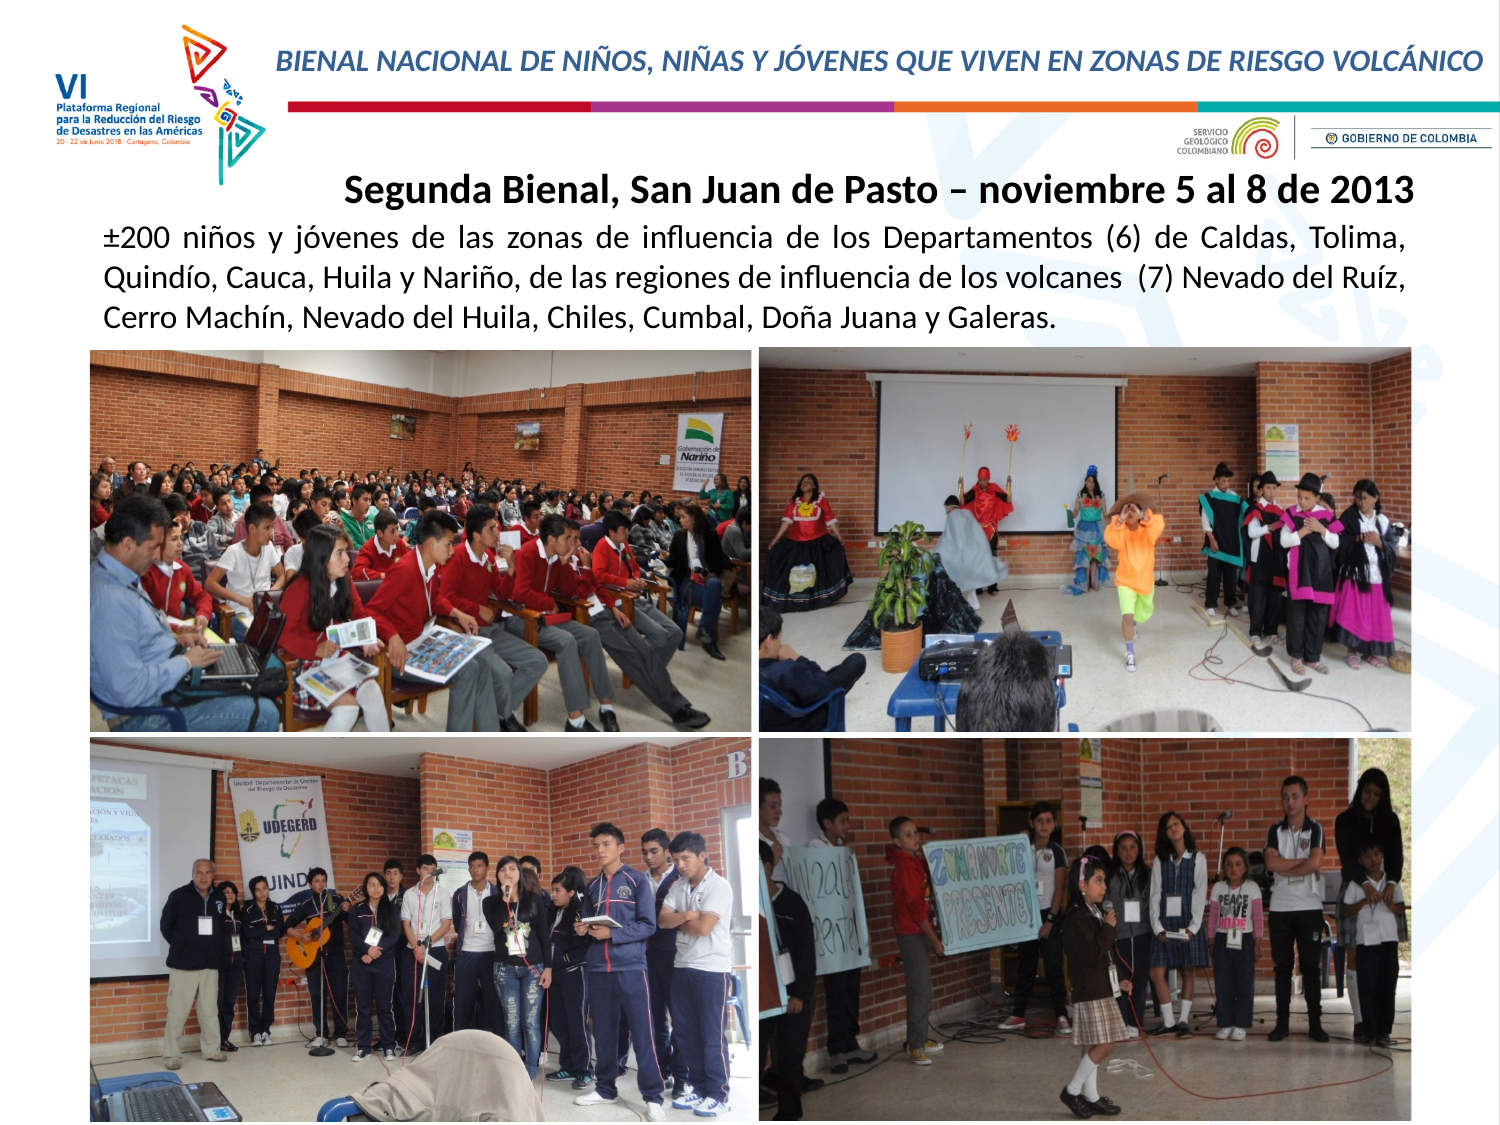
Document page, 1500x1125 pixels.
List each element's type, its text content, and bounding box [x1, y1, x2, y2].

text_box BIENAL NACIONAL DE NIÑOS, NIÑAS Y JÓVENES QUE VIVEN EN ZONAS DE RIESGO VOLCÁNICO [242, 33, 1500, 90]
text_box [89, 347, 1412, 1122]
text_box Segunda Bienal, San Juan de Pasto – noviembre 5 al 8 de 2013 [312, 154, 1447, 220]
picture [0, 0, 1500, 1125]
text_box ±200 niños y jóvenes de las zonas de influencia de los Departamentos (6) de Caldas, Tolima, Quindío, Cauca, Huila y Nariño, de las regiones de influencia de los volcanes (7) Nevado del Ruíz, Cerro Machín, Nevado del Huila, Chiles, Cumbal, Doña Juana y Galeras. [88, 208, 1424, 343]
